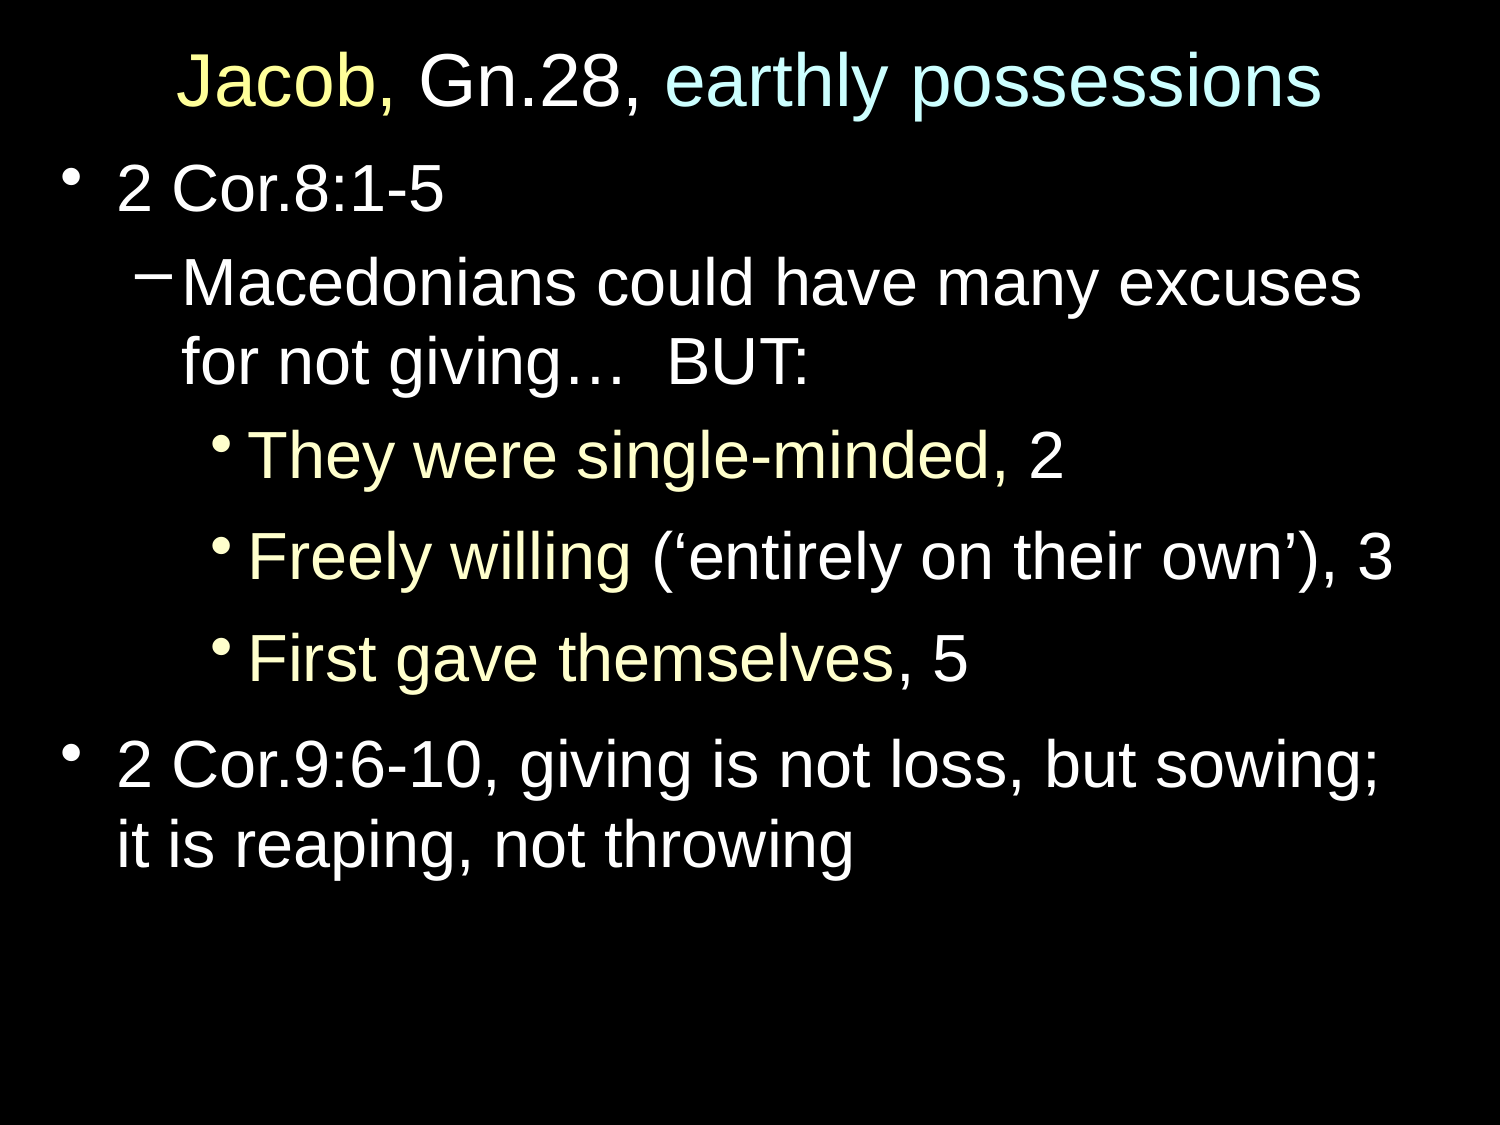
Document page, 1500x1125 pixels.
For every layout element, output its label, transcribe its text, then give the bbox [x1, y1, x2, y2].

list 2 Cor.8:1-5 Macedonians could have many excuses for not giving… BUT: They were single-minded, 2 Freely willing (‘entirely on their own’), 3 First gave themselves, 5 2 Cor.9:6-10, giving is not loss, but sowing; it is reaping, not throwing [45, 137, 1458, 1050]
title Jacob, Gn.28, earthly possessions [75, 15, 1425, 137]
